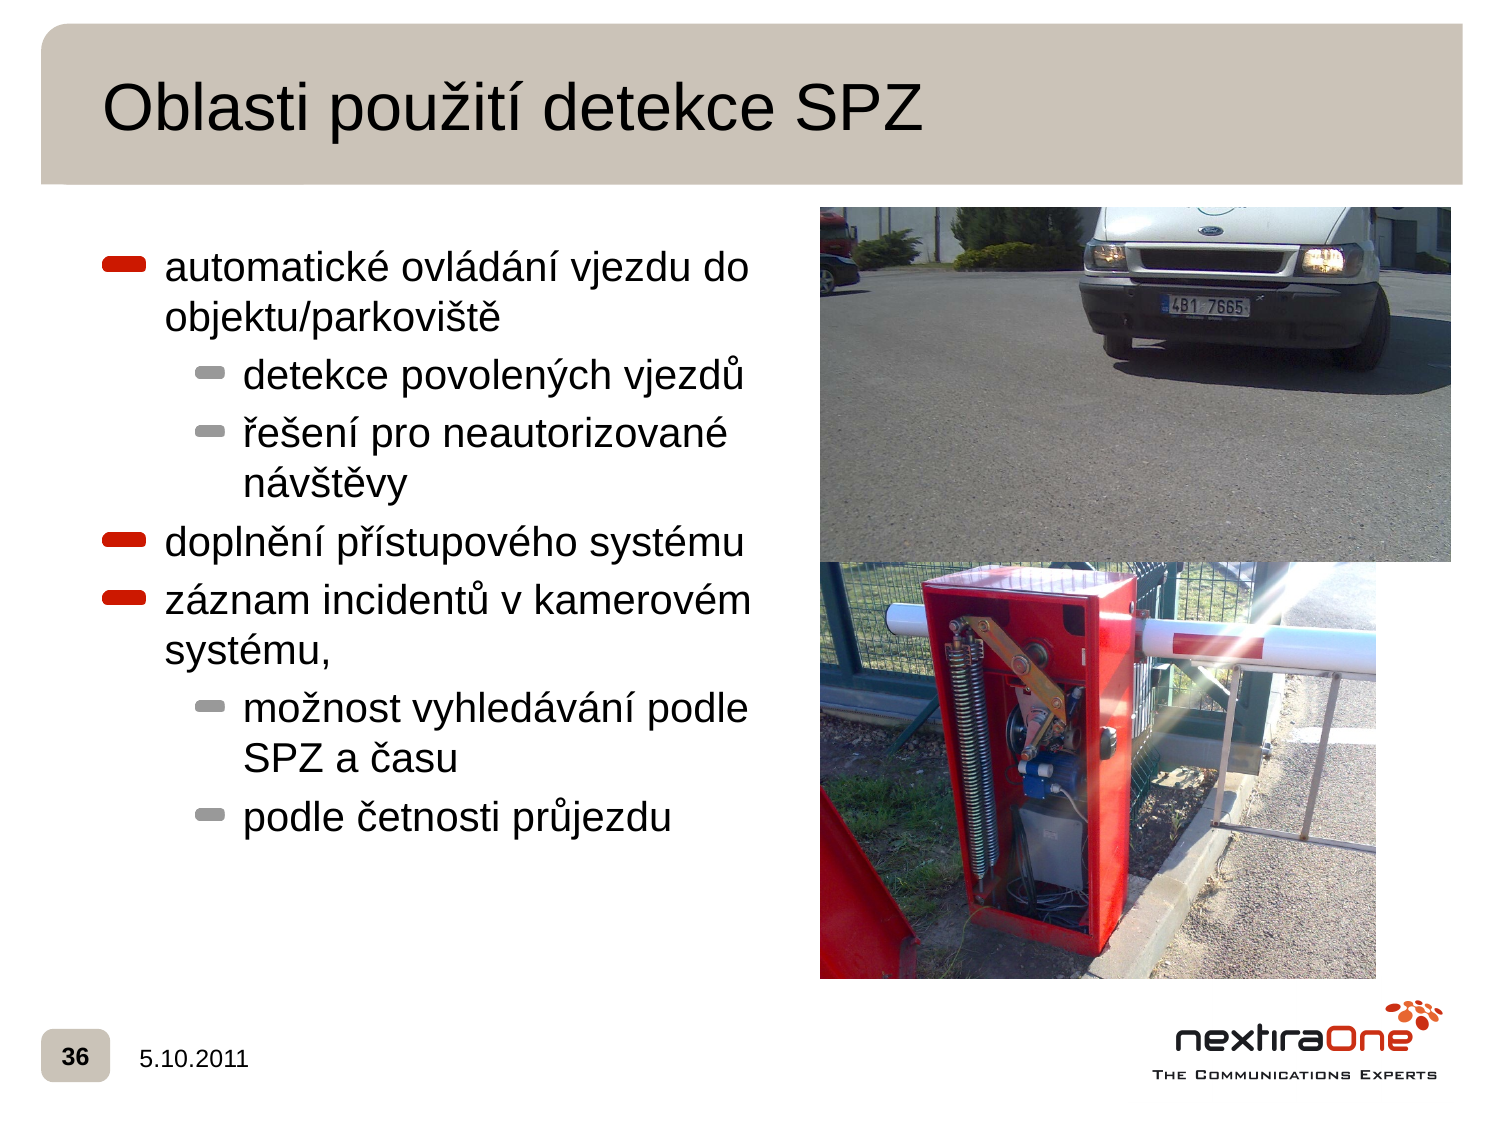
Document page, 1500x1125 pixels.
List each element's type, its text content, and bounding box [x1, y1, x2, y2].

picture [102, 590, 146, 605]
picture [102, 256, 146, 272]
title Oblasti použití detekce SPZ [87, 41, 1400, 167]
picture [195, 366, 225, 379]
picture [195, 425, 225, 437]
picture [102, 532, 146, 547]
picture [195, 700, 225, 712]
list automatické ovládání vjezdu do objektu/parkoviště detekce povolených vjezdů řešení pro neautorizované návštěvy doplnění přístupového systému záznam incidentů v kamerovém systému, možnost vyhledávání podle SPZ a času podle četnosti průjezdu [87, 231, 810, 1000]
picture [195, 808, 225, 821]
picture [820, 207, 1454, 1103]
